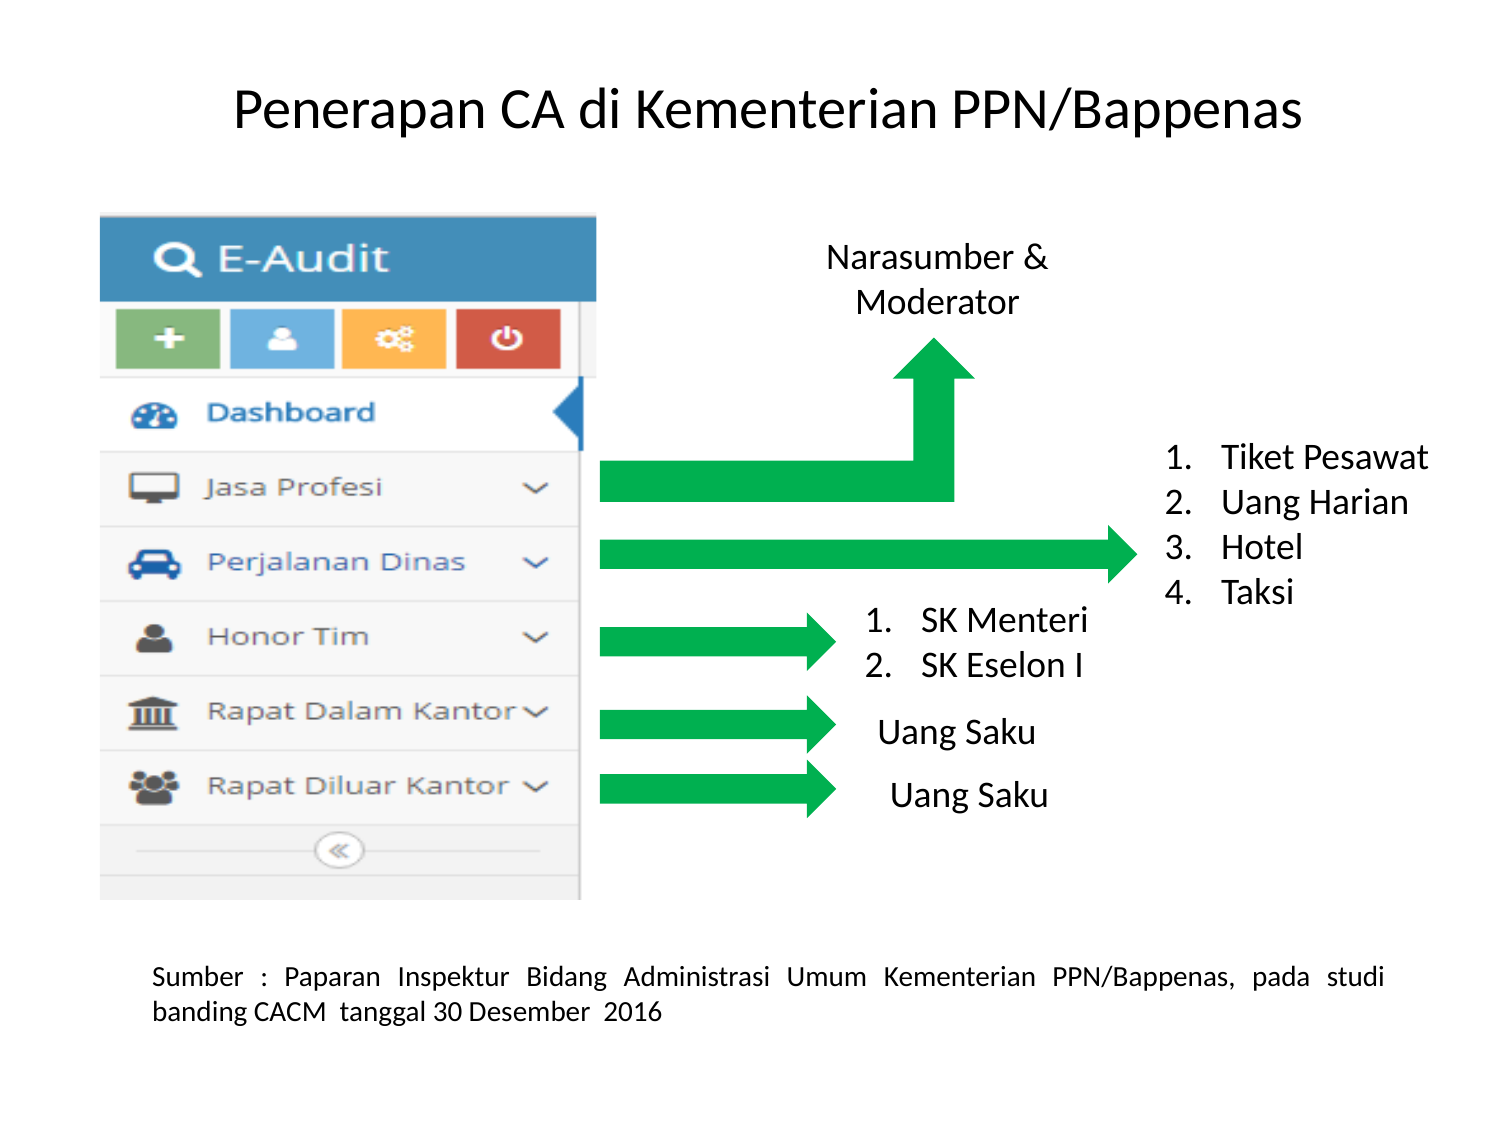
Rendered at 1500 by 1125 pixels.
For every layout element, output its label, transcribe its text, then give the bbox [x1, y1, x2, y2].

picture [99, 212, 597, 901]
text_box [601, 335, 977, 504]
text_box [601, 757, 839, 821]
text_box [601, 610, 839, 673]
text_box Penerapan CA di Kementerian PPN/Bappenas [112, 62, 1438, 148]
text_box SK Menteri SK Eselon I [849, 587, 1150, 693]
text_box [601, 523, 1140, 586]
text_box Tiket Pesawat Uang Harian Hotel Taksi [1149, 424, 1452, 665]
text_box Uang Saku [874, 762, 1250, 823]
text_box [601, 237, 1338, 343]
text_box Sumber : Paparan Inspektur Bidang Administrasi Umum Kementerian PPN/Bappenas, pada studi banding CACM tanggal 30 Desember 2016 [137, 949, 1400, 1035]
text_box [601, 693, 839, 756]
text_box Narasumber & Moderator [725, 224, 1150, 330]
text_box Uang Saku [862, 699, 1238, 760]
